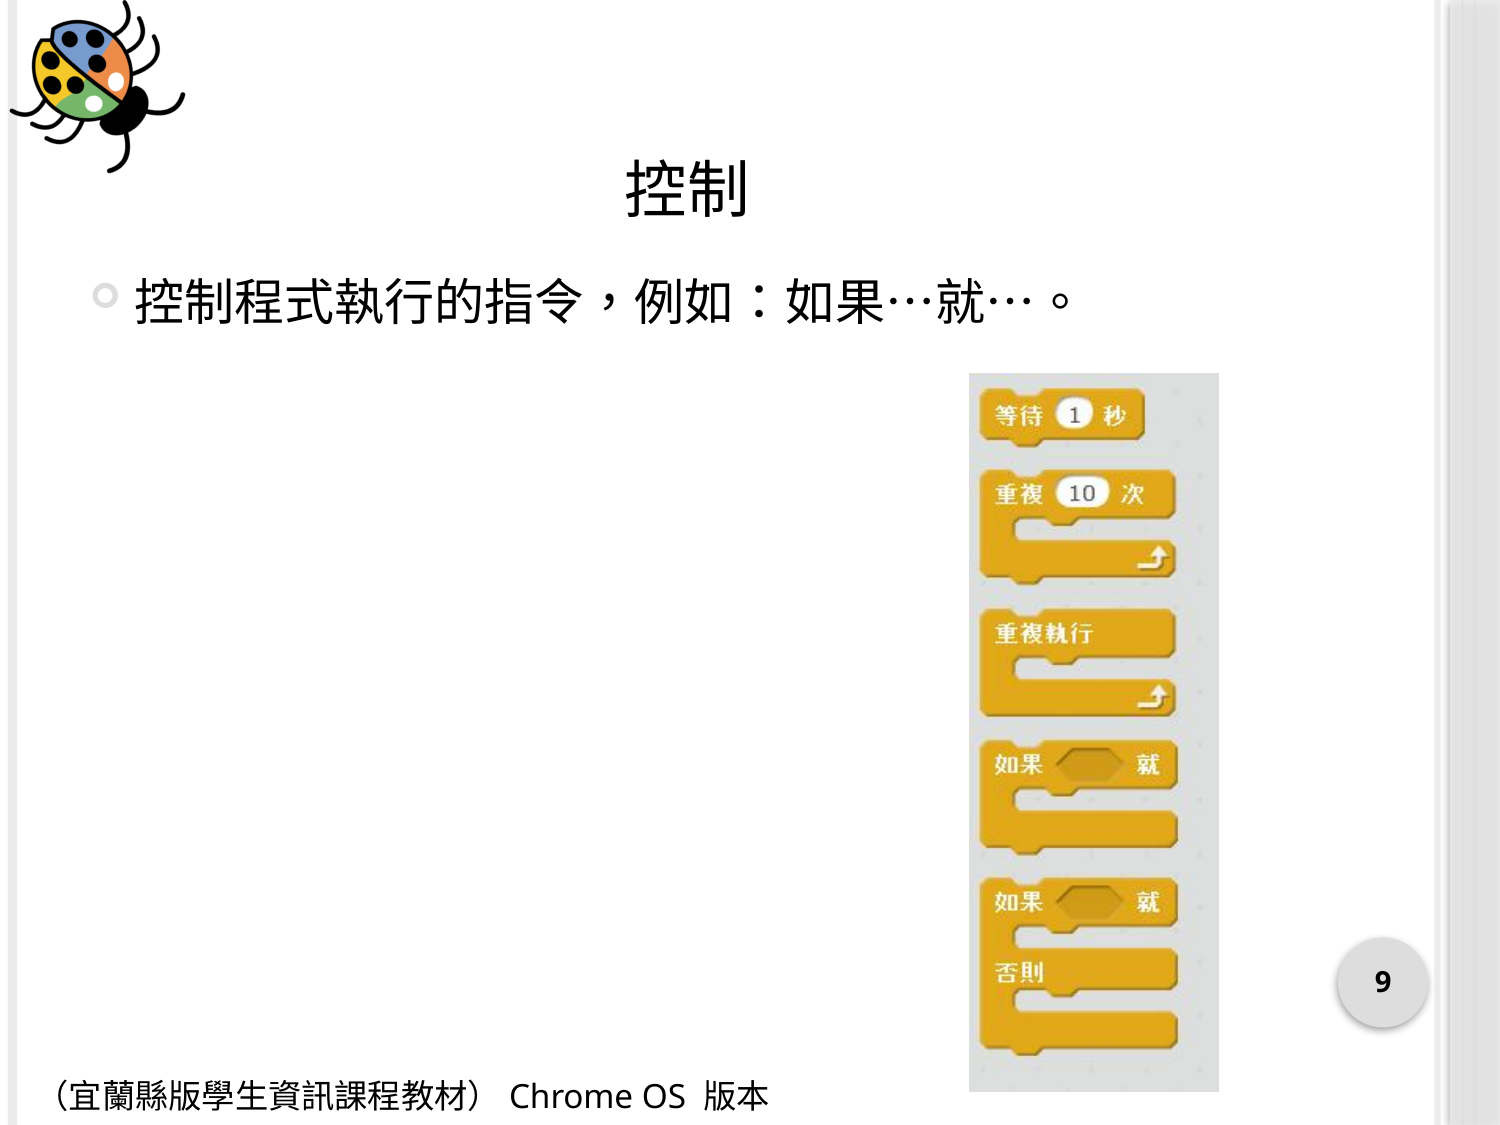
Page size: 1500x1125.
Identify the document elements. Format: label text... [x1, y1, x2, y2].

slide_number 9 [1333, 940, 1434, 1027]
picture [0, 0, 169, 176]
title 控制 [75, 45, 1300, 233]
list 控制程式執行的指令，例如：如果…就…。 [75, 262, 1300, 1062]
picture [969, 372, 1219, 1093]
